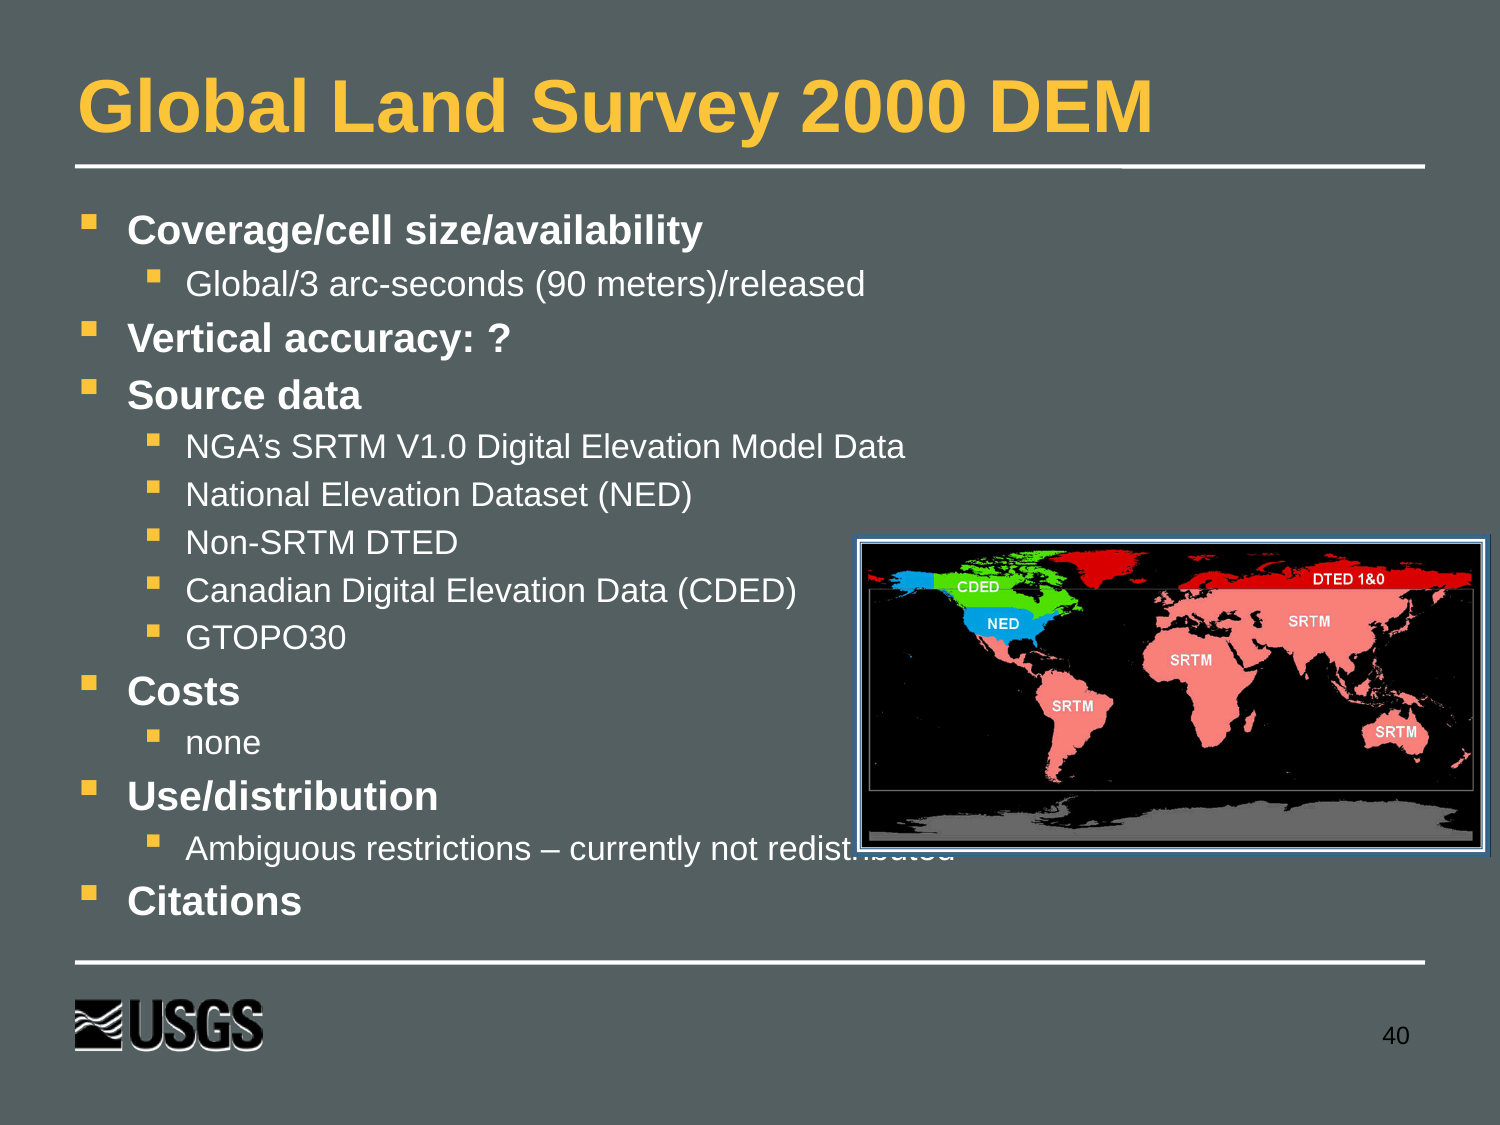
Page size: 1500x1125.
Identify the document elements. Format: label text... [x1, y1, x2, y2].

title Global Land Survey 2000 DEM [61, 49, 1426, 189]
list Coverage/cell size/availability Global/3 arc-seconds (90 meters)/released Vertical accuracy: ? Source data NGA’s SRTM V1.0 Digital Elevation Model Data National Elevation Dataset (NED) Non-SRTM DTED Canadian Digital Elevation Data (CDED) GTOPO30 Costs none Use/distribution Ambiguous restrictions – currently not redistributed Citations [61, 196, 1426, 935]
picture [852, 534, 1491, 857]
